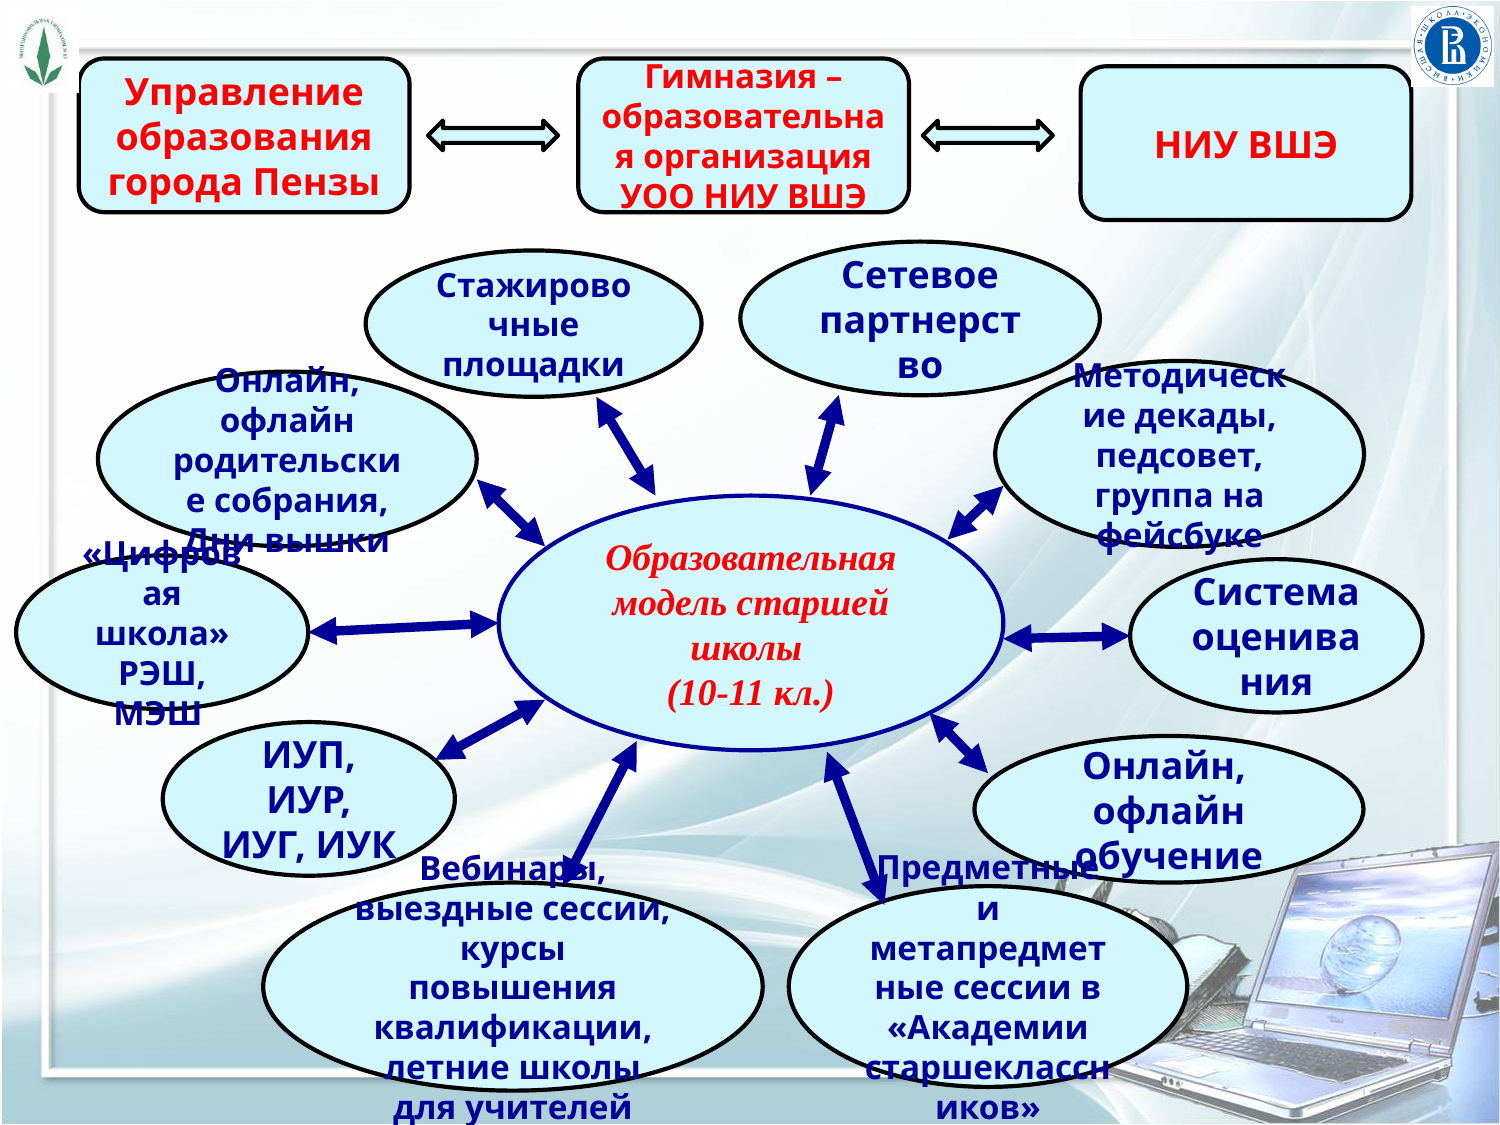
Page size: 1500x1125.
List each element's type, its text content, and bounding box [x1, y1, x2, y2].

text_box Сетевое партнерство [738, 239, 1103, 398]
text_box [308, 622, 499, 633]
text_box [929, 712, 989, 774]
text_box ИУП, ИУР, ИУГ, ИУК [160, 719, 457, 878]
text_box Вебинары, выездные сессии, курсы повышения квалификации, летние школы для учителей [261, 880, 765, 1093]
text_box [425, 118, 561, 153]
text_box Онлайн, офлайн родительские собрания, Дни вышки [95, 369, 479, 549]
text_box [810, 394, 840, 496]
text_box Предметные и метапредметные сессии в «Академии старшеклассников» [786, 884, 1190, 1090]
text_box Гимназия – образовательная организация УОО НИУ ВШЭ [576, 56, 912, 215]
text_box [596, 396, 656, 496]
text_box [947, 485, 1004, 540]
text_box Образовательная модель старшей школы (10-11 кл.) [496, 493, 1006, 753]
text_box Методические декады, педсовет, группа на фейсбуке [993, 358, 1367, 550]
text_box «Цифровая школа» РЭШ, МЭШ [13, 553, 310, 712]
text_box Управление образования города Пензы [76, 56, 412, 215]
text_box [434, 699, 546, 761]
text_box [562, 740, 637, 887]
picture [0, 0, 1500, 1125]
text_box Стажировочные площадки [363, 248, 704, 399]
text_box [920, 118, 1055, 153]
text_box НИУ ВШЭ [1078, 64, 1414, 223]
text_box Система оценивания [1128, 557, 1425, 715]
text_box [1003, 635, 1131, 640]
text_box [826, 751, 885, 906]
text_box Онлайн, офлайн обучение [972, 733, 1366, 885]
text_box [476, 479, 546, 547]
